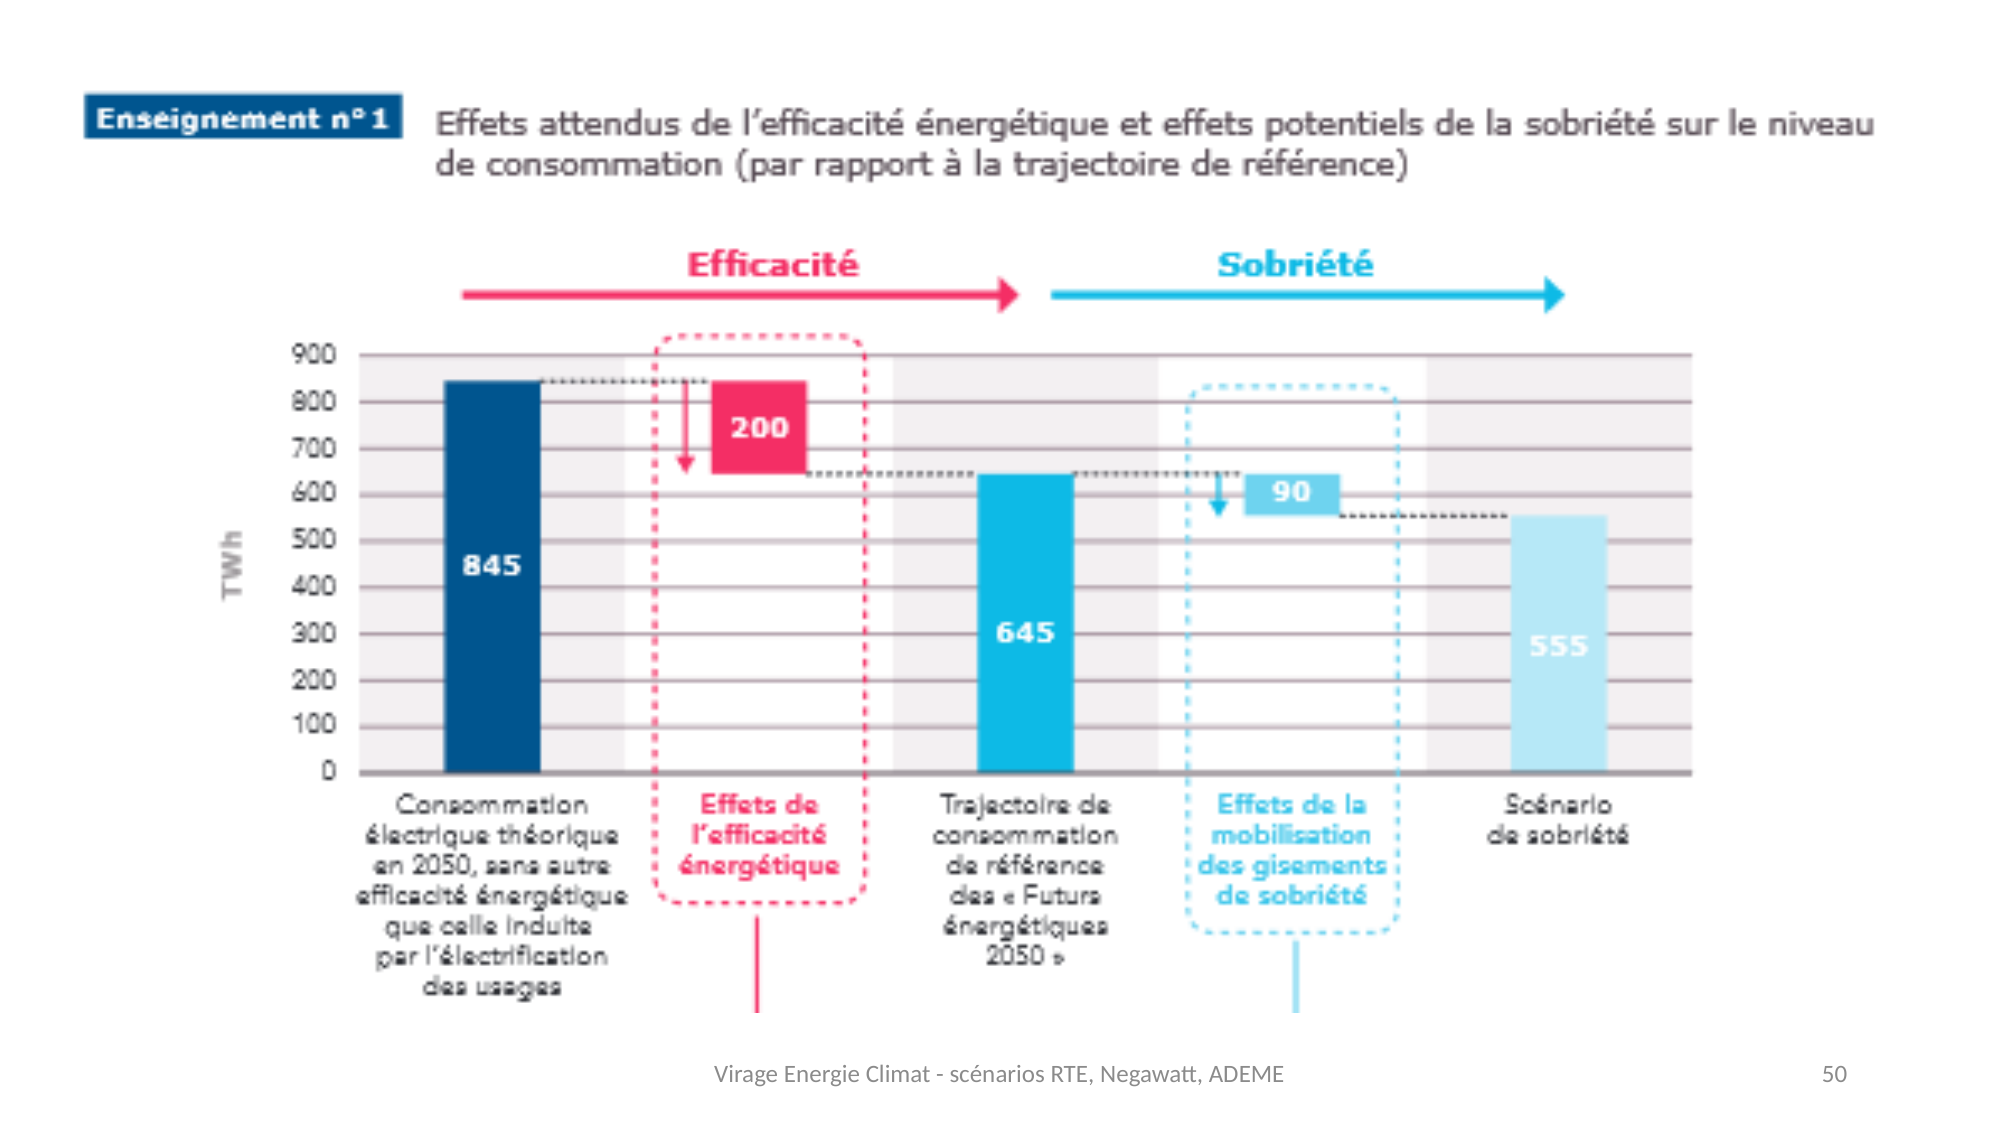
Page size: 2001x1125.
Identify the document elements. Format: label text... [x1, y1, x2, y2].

footer Virage Energie Climat - scénarios RTE, Negawatt, ADEME [662, 1042, 1338, 1103]
picture [55, 59, 1945, 1014]
slide_number 50 [1412, 1042, 1863, 1103]
